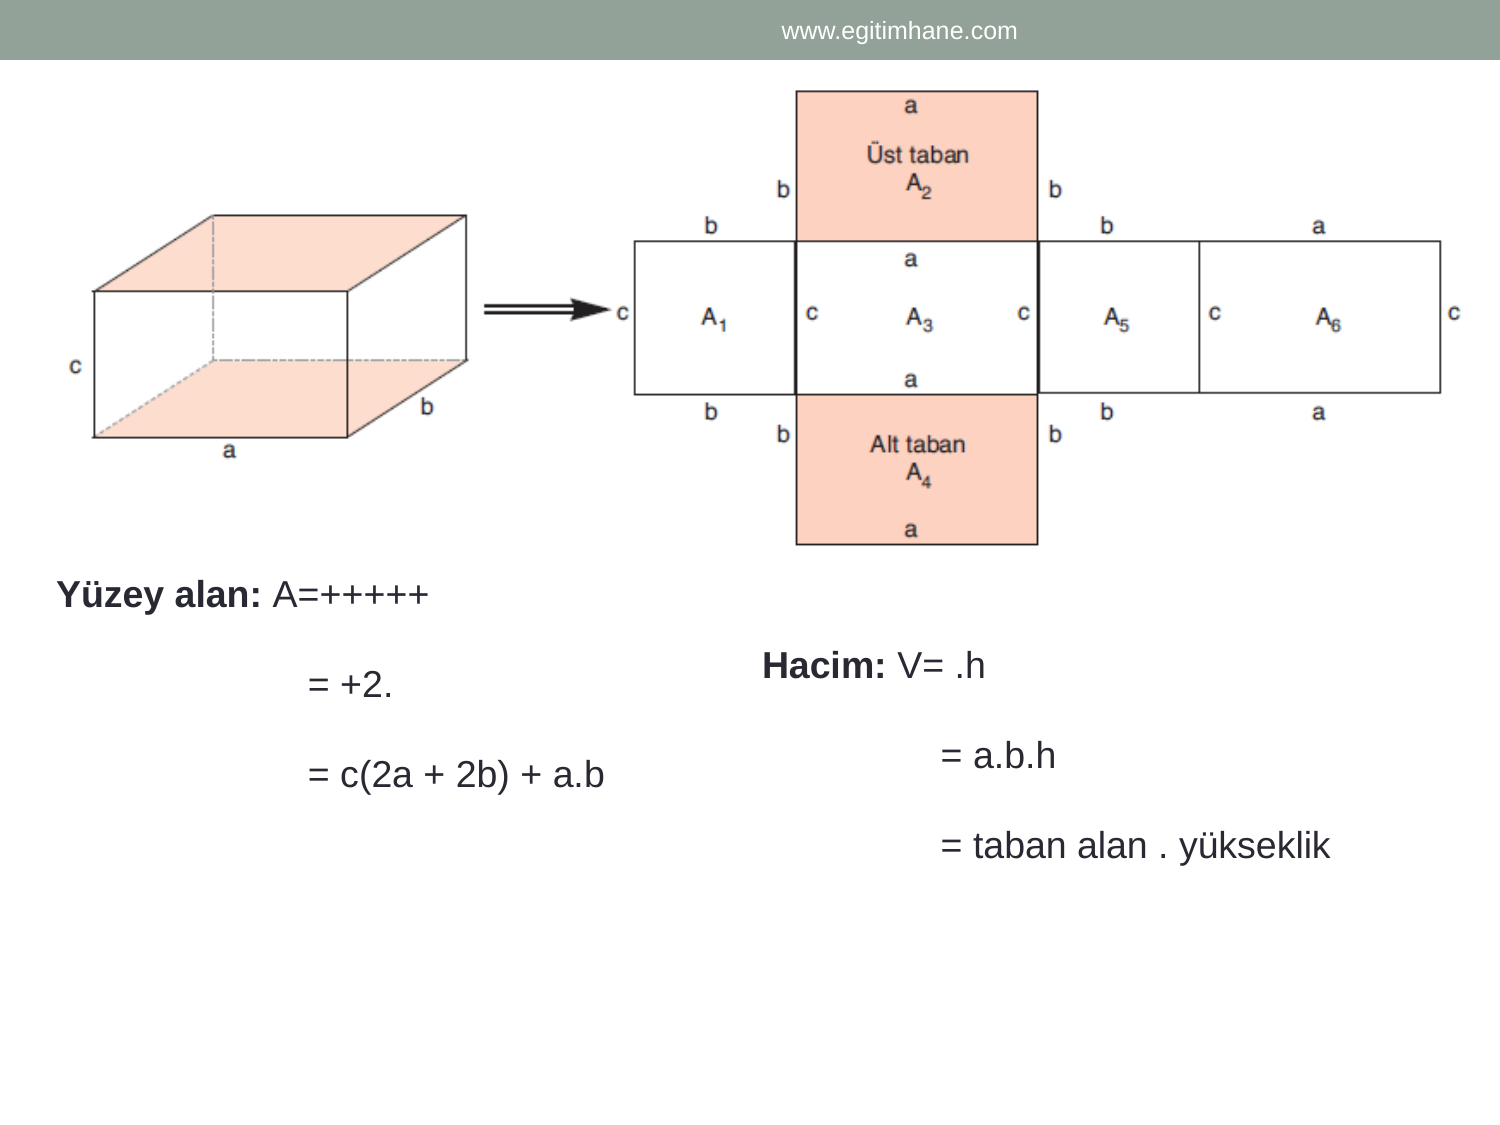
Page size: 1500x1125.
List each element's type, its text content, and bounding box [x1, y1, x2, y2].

picture [25, 77, 1469, 563]
footer www.egitimhane.com [562, 3, 1238, 57]
